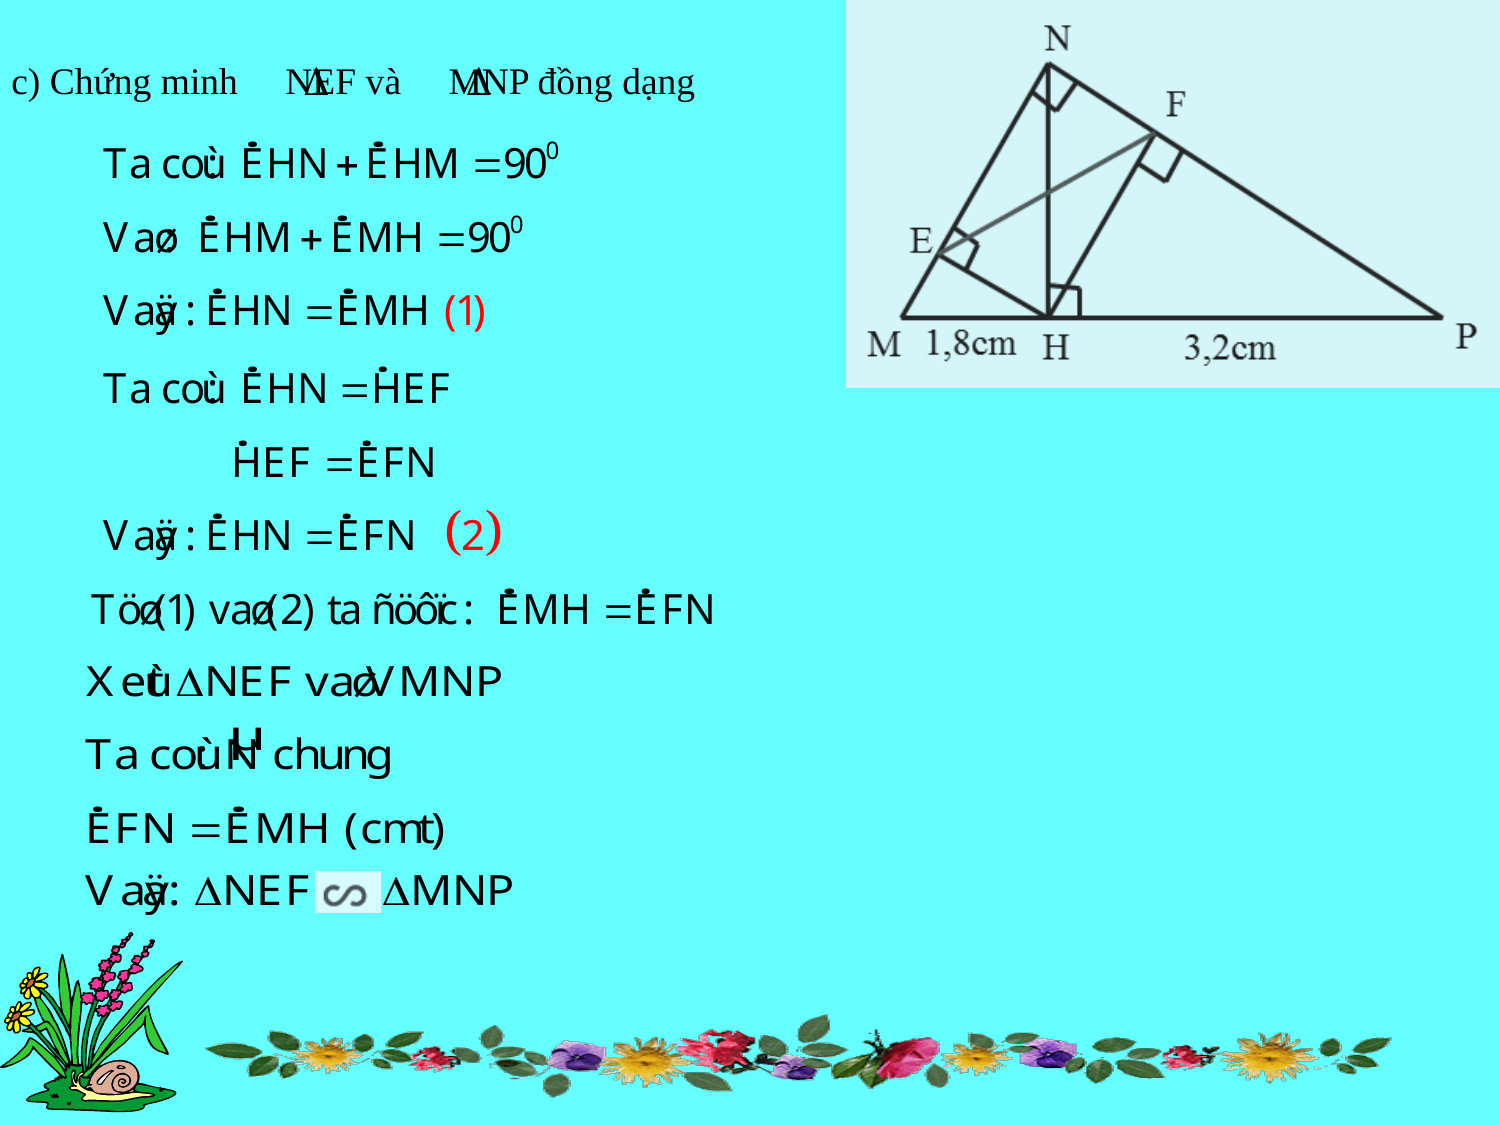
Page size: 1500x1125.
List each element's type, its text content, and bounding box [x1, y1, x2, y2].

text_box c) Chứng minh NEF và MNP đồng dạng [0, 49, 823, 110]
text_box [99, 349, 503, 571]
picture [0, 924, 188, 1113]
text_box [81, 662, 519, 921]
picture [314, 871, 382, 913]
picture [199, 1012, 1401, 1101]
picture [846, 0, 1500, 388]
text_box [299, 62, 334, 101]
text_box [87, 572, 719, 638]
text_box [462, 62, 496, 101]
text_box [99, 124, 563, 340]
